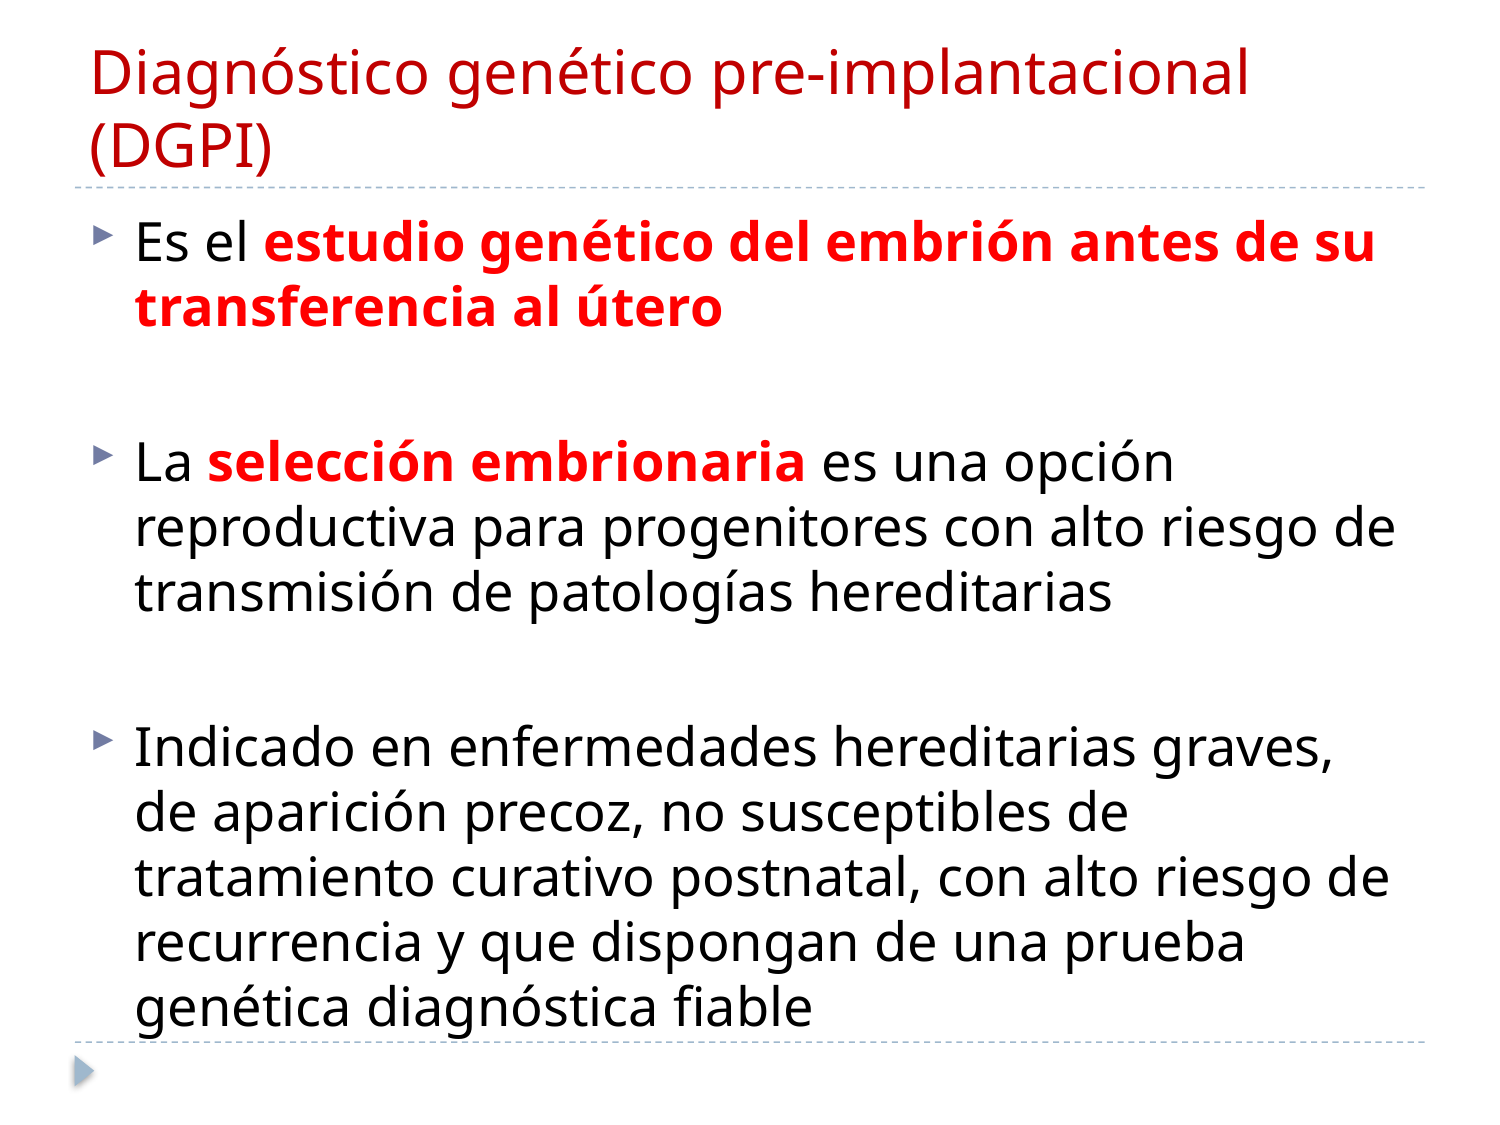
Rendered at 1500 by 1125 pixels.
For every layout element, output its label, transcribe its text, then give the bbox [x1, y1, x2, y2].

title Diagnóstico genético pre-implantacional (DGPI) [75, 24, 1425, 188]
list Es el estudio genético del embrión antes de su transferencia al útero La selección embrionaria es una opción reproductiva para progenitores con alto riesgo de transmisión de patologías hereditarias Indicado en enfermedades hereditarias graves, de aparición precoz, no susceptibles de tratamiento curativo postnatal, con alto riesgo de recurrencia y que dispongan de una prueba genética diagnóstica fiable [75, 200, 1425, 1010]
